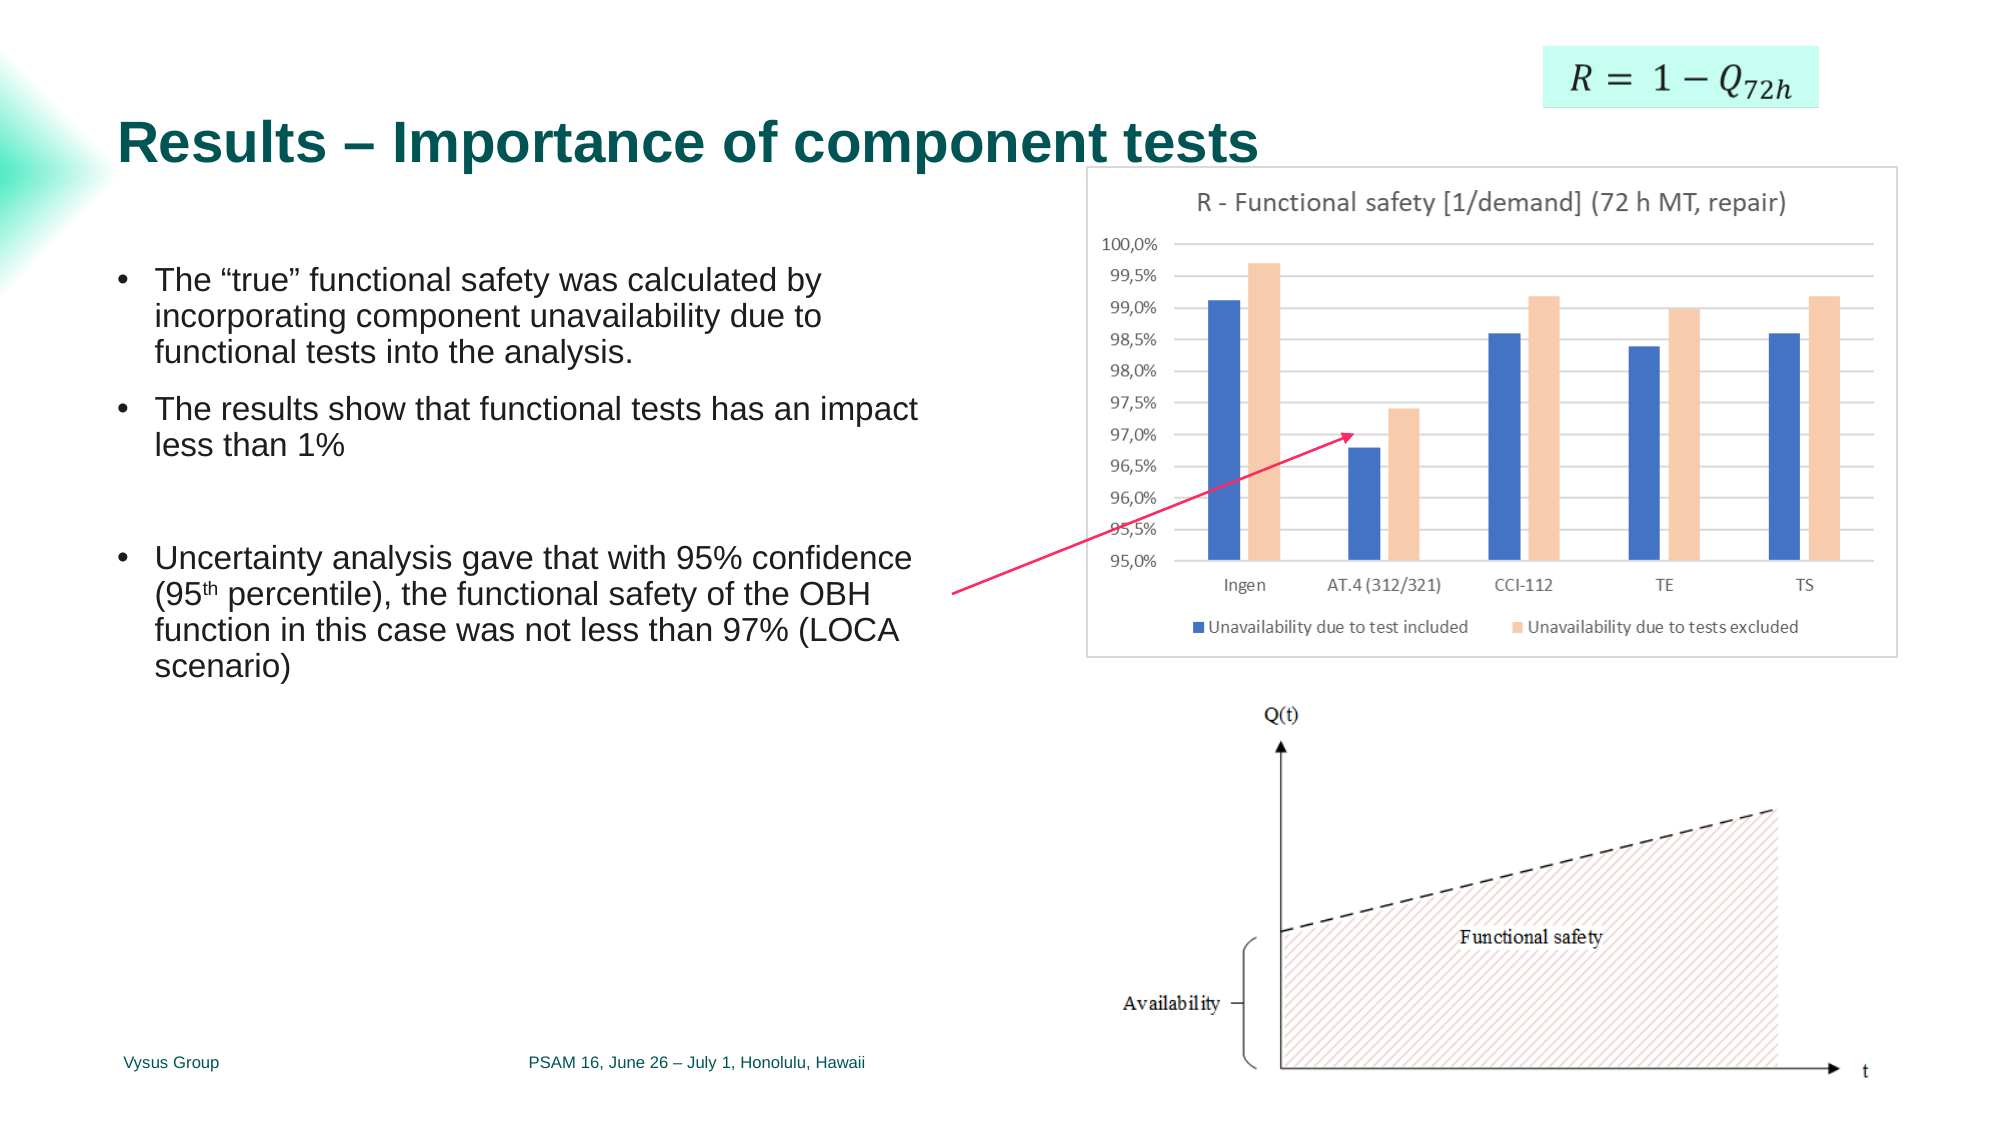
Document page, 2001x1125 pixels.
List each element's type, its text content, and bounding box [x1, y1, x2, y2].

footer PSAM 16, June 26 – July 1, Honolulu, Hawaii [513, 1044, 1092, 1079]
picture [1086, 166, 1898, 658]
picture [1543, 46, 1819, 115]
picture [0, 46, 132, 300]
slide_number Vysus Group [108, 1044, 323, 1079]
list The “true” functional safety was calculated by incorporating component unavailability due to functional tests into the analysis. The results show that functional tests has an impact less than 1% Uncertainty analysis gave that with 95% confidence (95th percentile), the functional safety of the OBH function in this case was not less than 97% (LOCA scenario) [102, 255, 975, 951]
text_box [951, 433, 1355, 594]
picture [1122, 688, 1898, 1096]
title Results – Importance of component tests [102, 104, 1892, 220]
